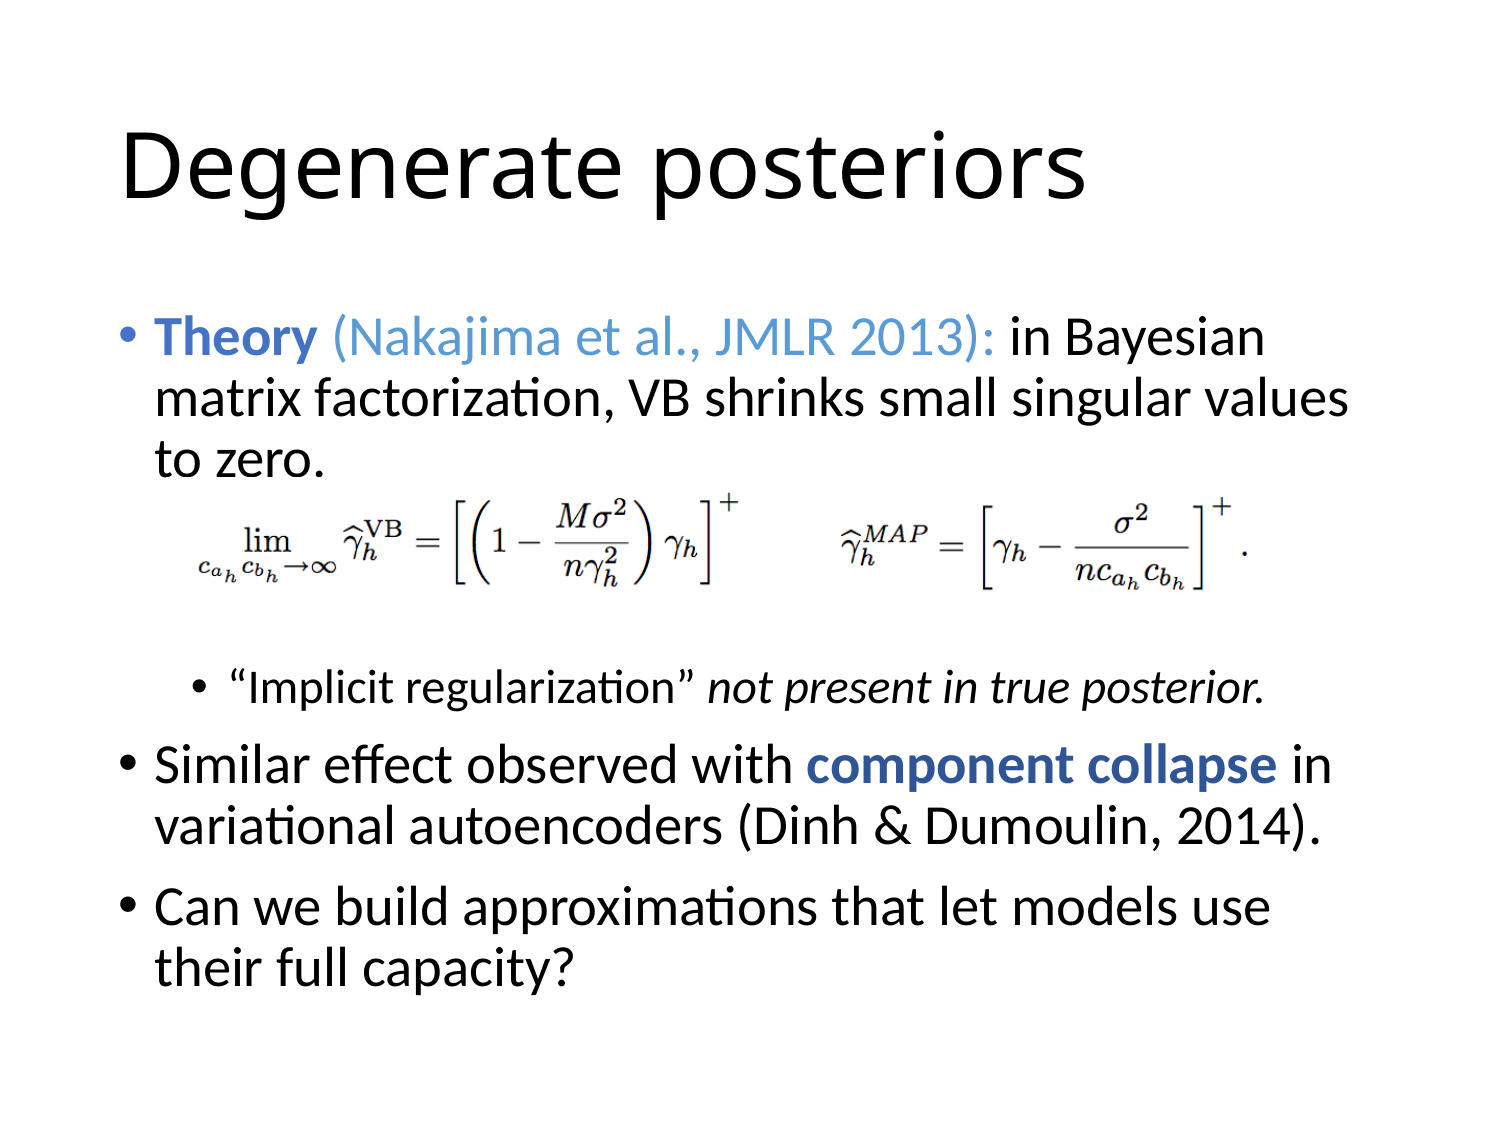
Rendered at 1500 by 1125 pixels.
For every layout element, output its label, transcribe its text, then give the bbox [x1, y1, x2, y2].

list Theory (Nakajima et al., JMLR 2013): in Bayesian matrix factorization, VB shrinks small singular values to zero. “Implicit regularization” not present in true posterior. Similar effect observed with component collapse in variational autoencoders (Dinh & Dumoulin, 2014). Can we build approximations that let models use their full capacity? [103, 299, 1397, 1014]
picture [166, 477, 767, 616]
title Degenerate posteriors [103, 59, 1397, 278]
picture [813, 476, 1274, 619]
